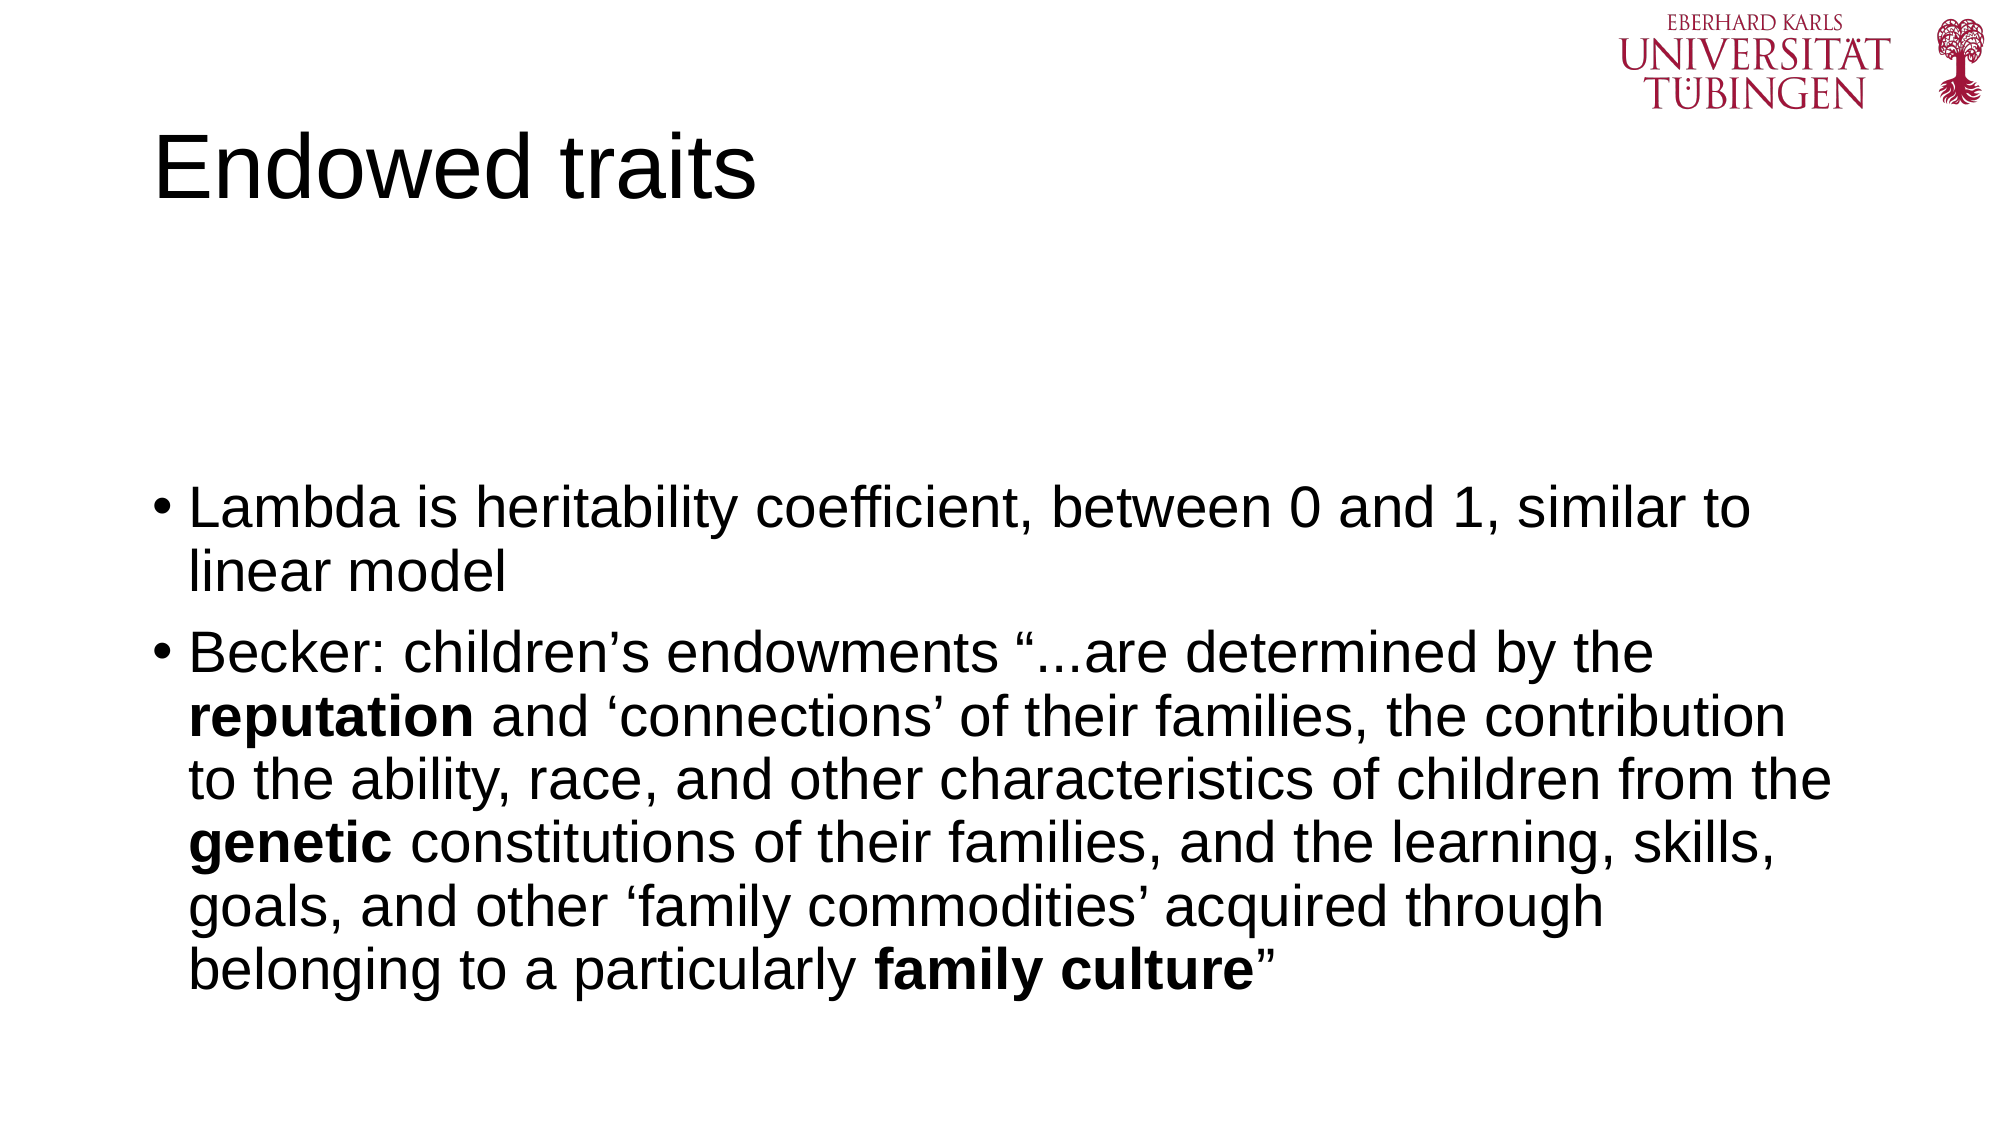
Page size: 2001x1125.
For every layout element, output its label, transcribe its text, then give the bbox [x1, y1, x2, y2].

title Endowed traits [137, 59, 1863, 278]
picture [1611, 0, 1989, 121]
